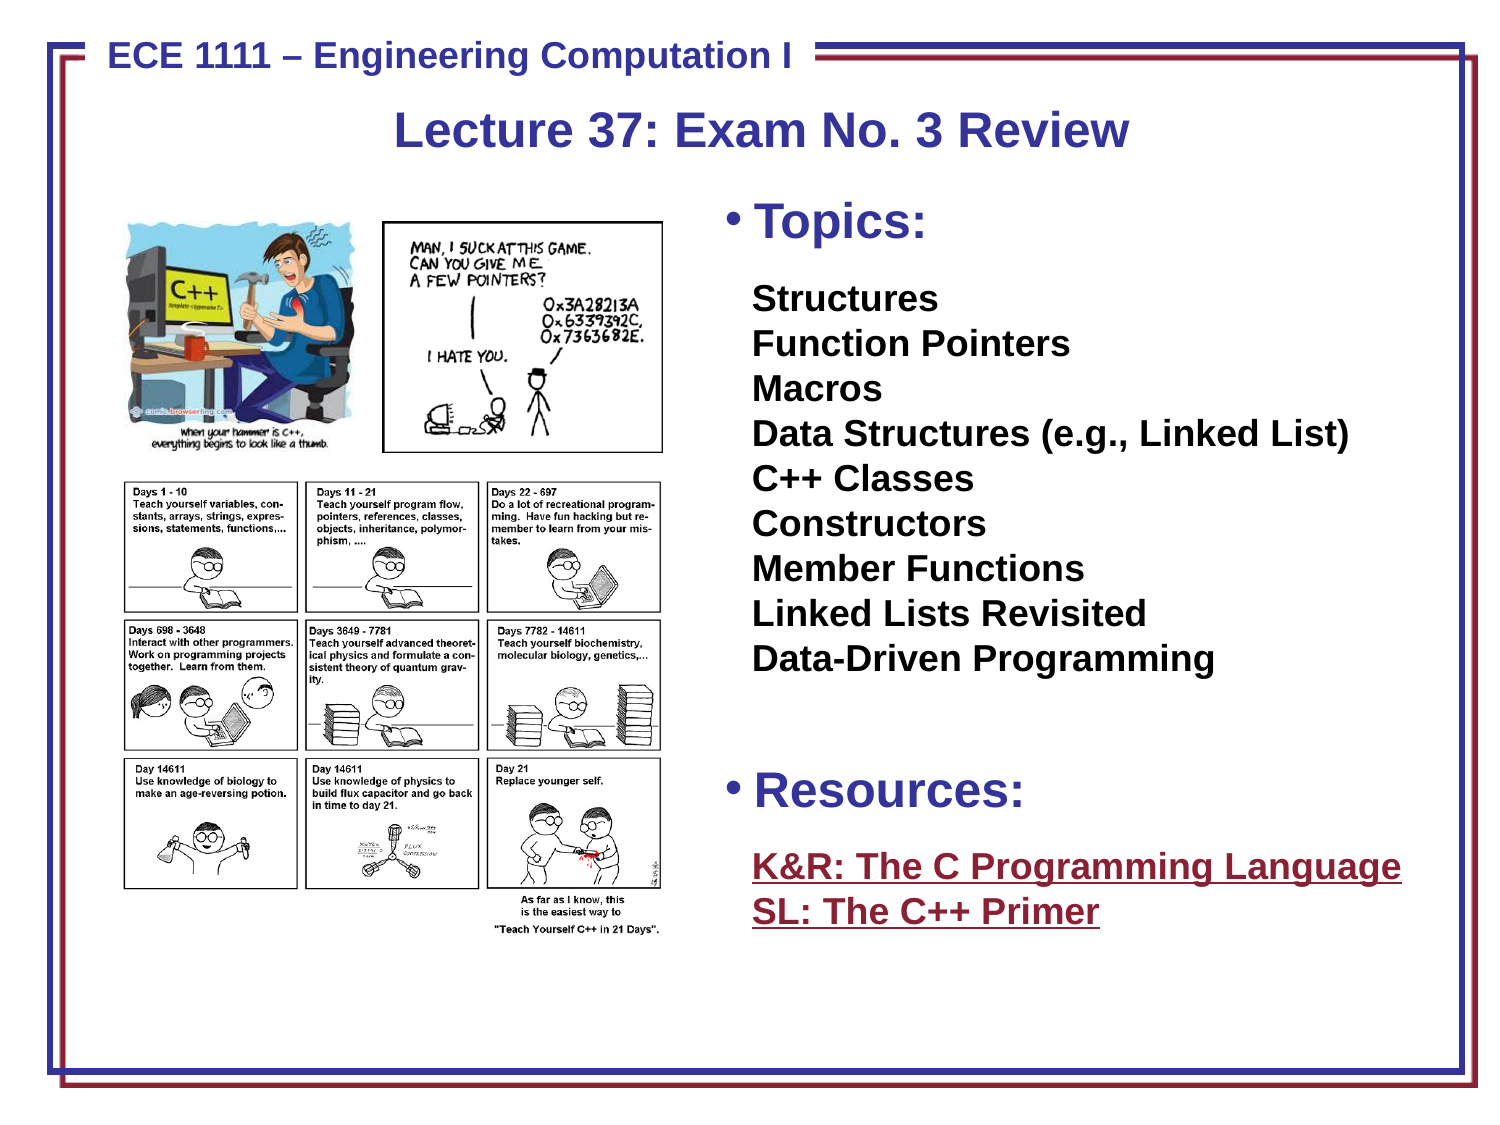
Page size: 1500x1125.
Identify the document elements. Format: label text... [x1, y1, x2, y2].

picture [123, 220, 356, 453]
picture [382, 220, 663, 453]
text_box Topics: Structures Function Pointers Macros Data Structures (e.g., Linked List) C++ Classes Constructors Member Functions Linked Lists Revisited Data-Driven Programming [724, 188, 1432, 736]
text_box Lecture 37: Exam No. 3 Review [67, 90, 1457, 166]
picture [123, 480, 662, 943]
text_box Resources: K&R: The C Programming Language SL: The C++ Primer [724, 757, 1444, 1043]
